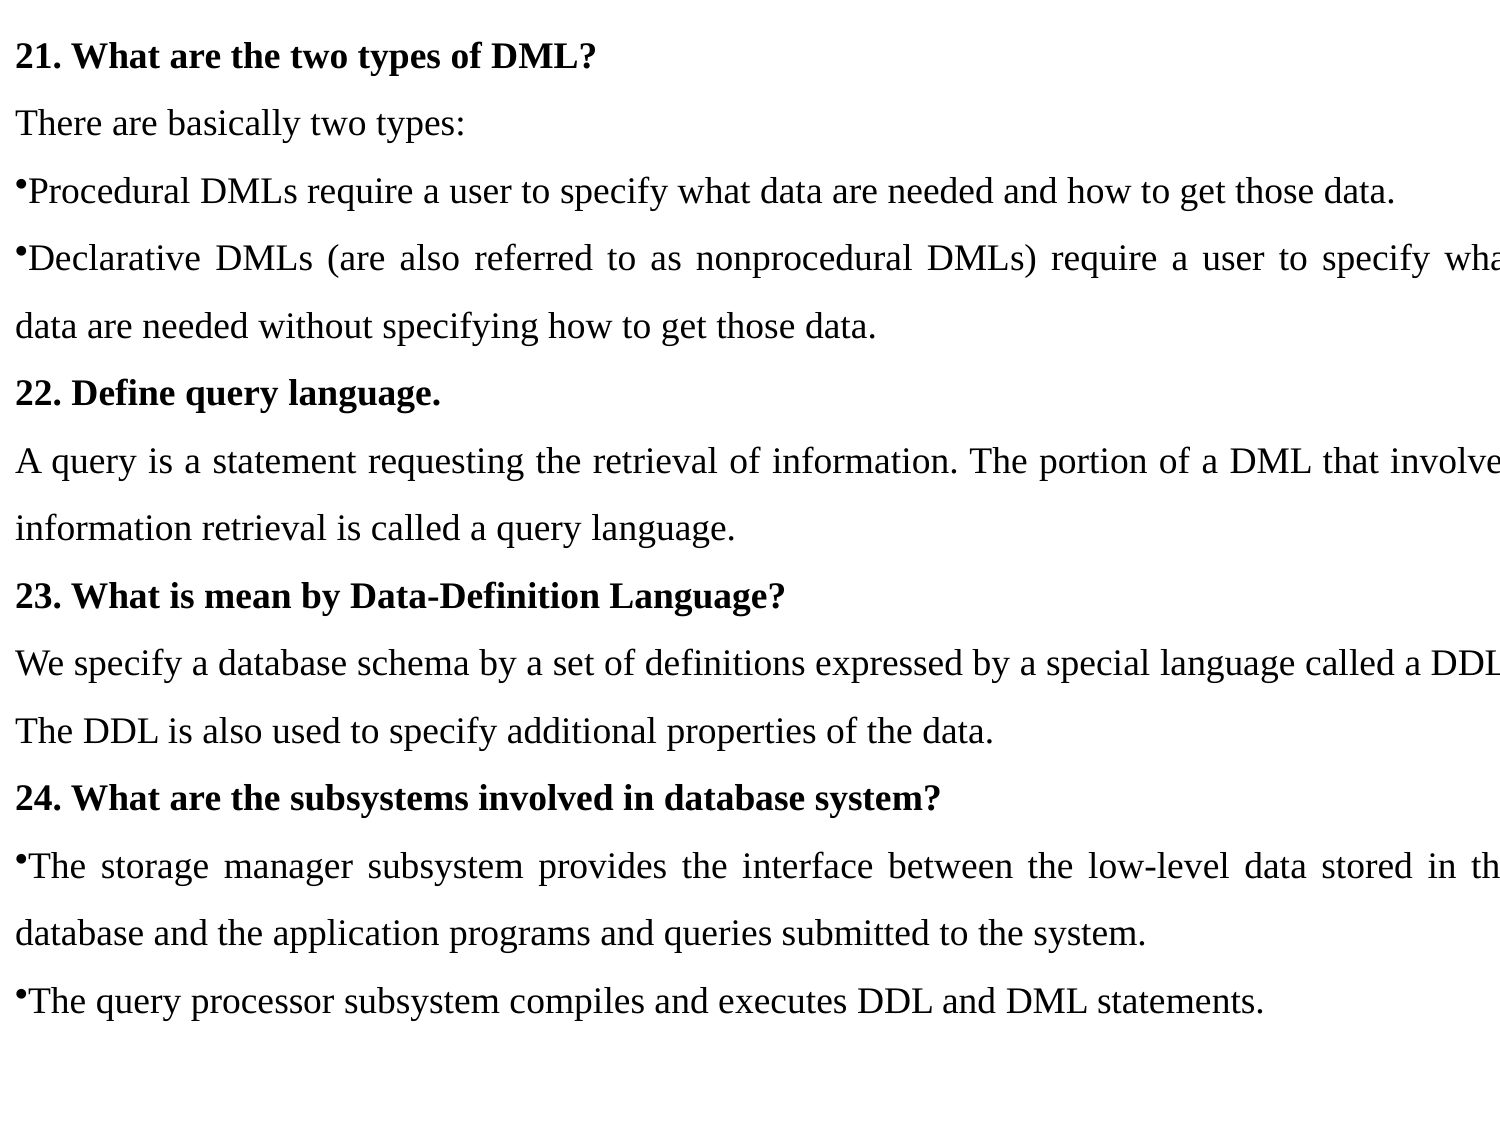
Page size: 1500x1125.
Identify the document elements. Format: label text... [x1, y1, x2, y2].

text_box 21. What are the two types of DML? There are basically two types: Procedural DMLs require a user to specify what data are needed and how to get those data. Declarative DMLs (are also referred to as nonprocedural DMLs) require a user to specify what data are needed without specifying how to get those data. 22. Define query language. A query is a statement requesting the retrieval of information. The portion of a DML that involves information retrieval is called a query language. 23. What is mean by Data-Definition Language? We specify a database schema by a set of definitions expressed by a special language called a DDL. The DDL is also used to specify additional properties of the data. 24. What are the subsystems involved in database system? The storage manager subsystem provides the interface between the low-level data stored in the database and the application programs and queries submitted to the system. The query processor subsystem compiles and executes DDL and DML statements. [0, 0, 1500, 1029]
